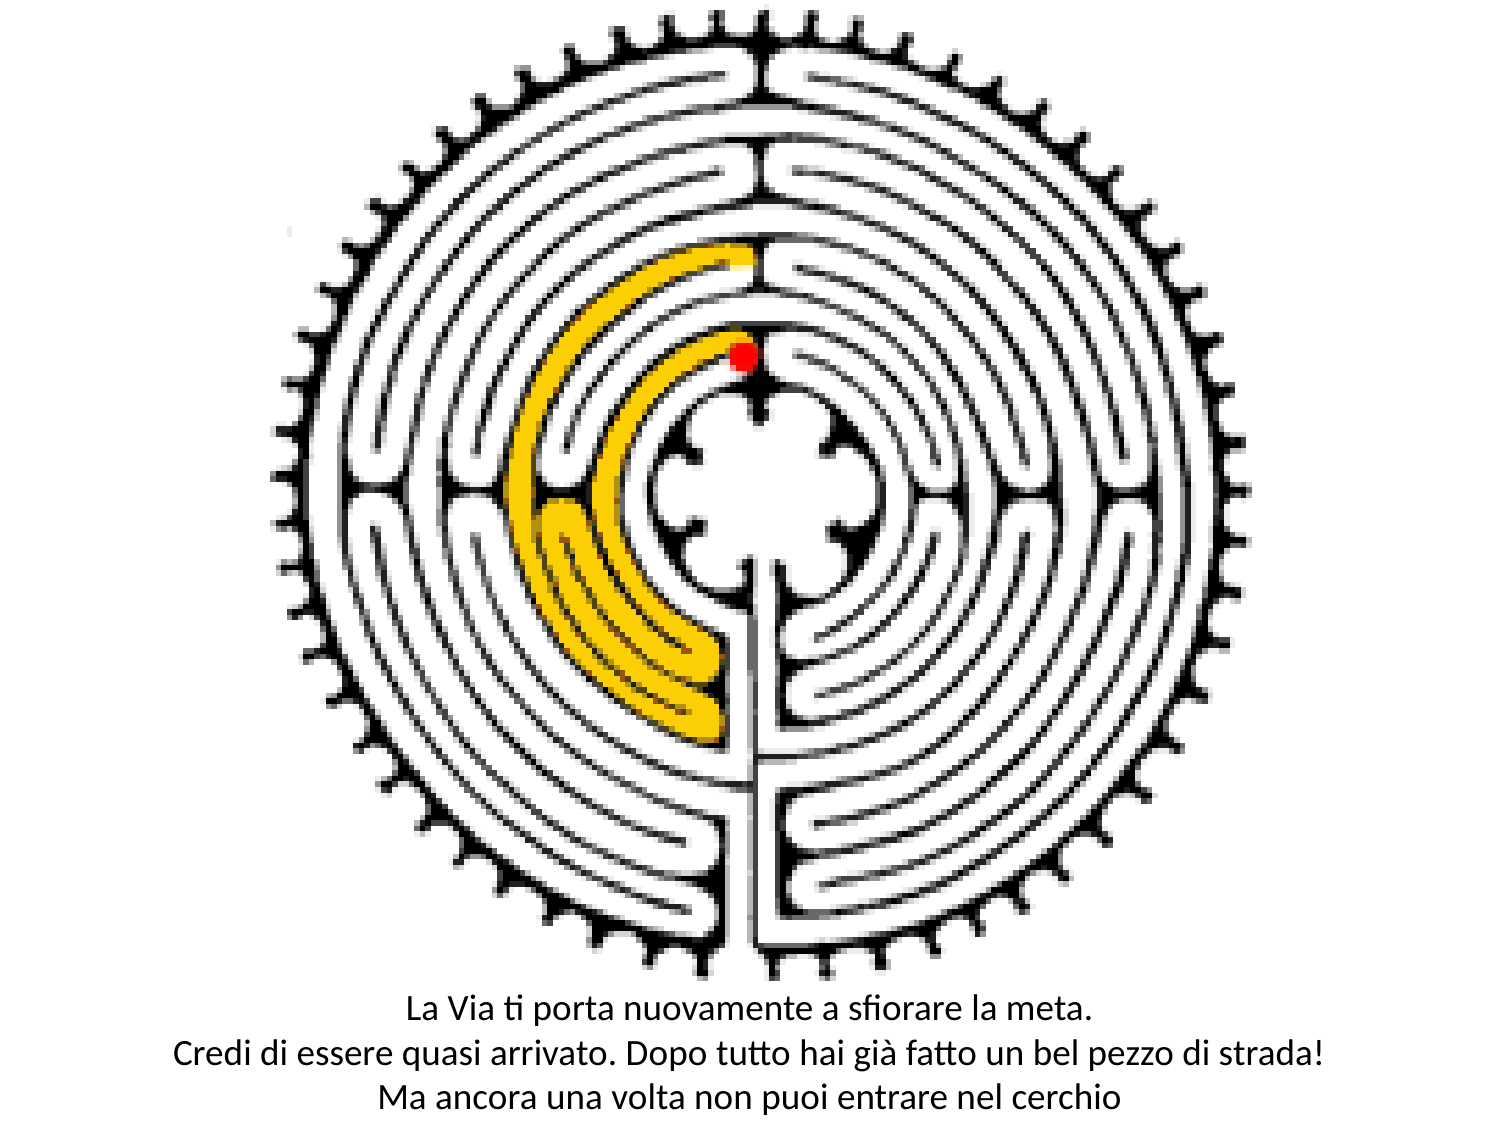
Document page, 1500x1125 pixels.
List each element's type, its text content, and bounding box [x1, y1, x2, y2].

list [265, 0, 1259, 993]
title La Via ti porta nuovamente a sfiorare la meta. Credi di essere quasi arrivato. Dopo tutto hai già fatto un bel pezzo di strada! Ma ancora una volta non puoi entrare nel cerchio [75, 975, 1425, 1125]
